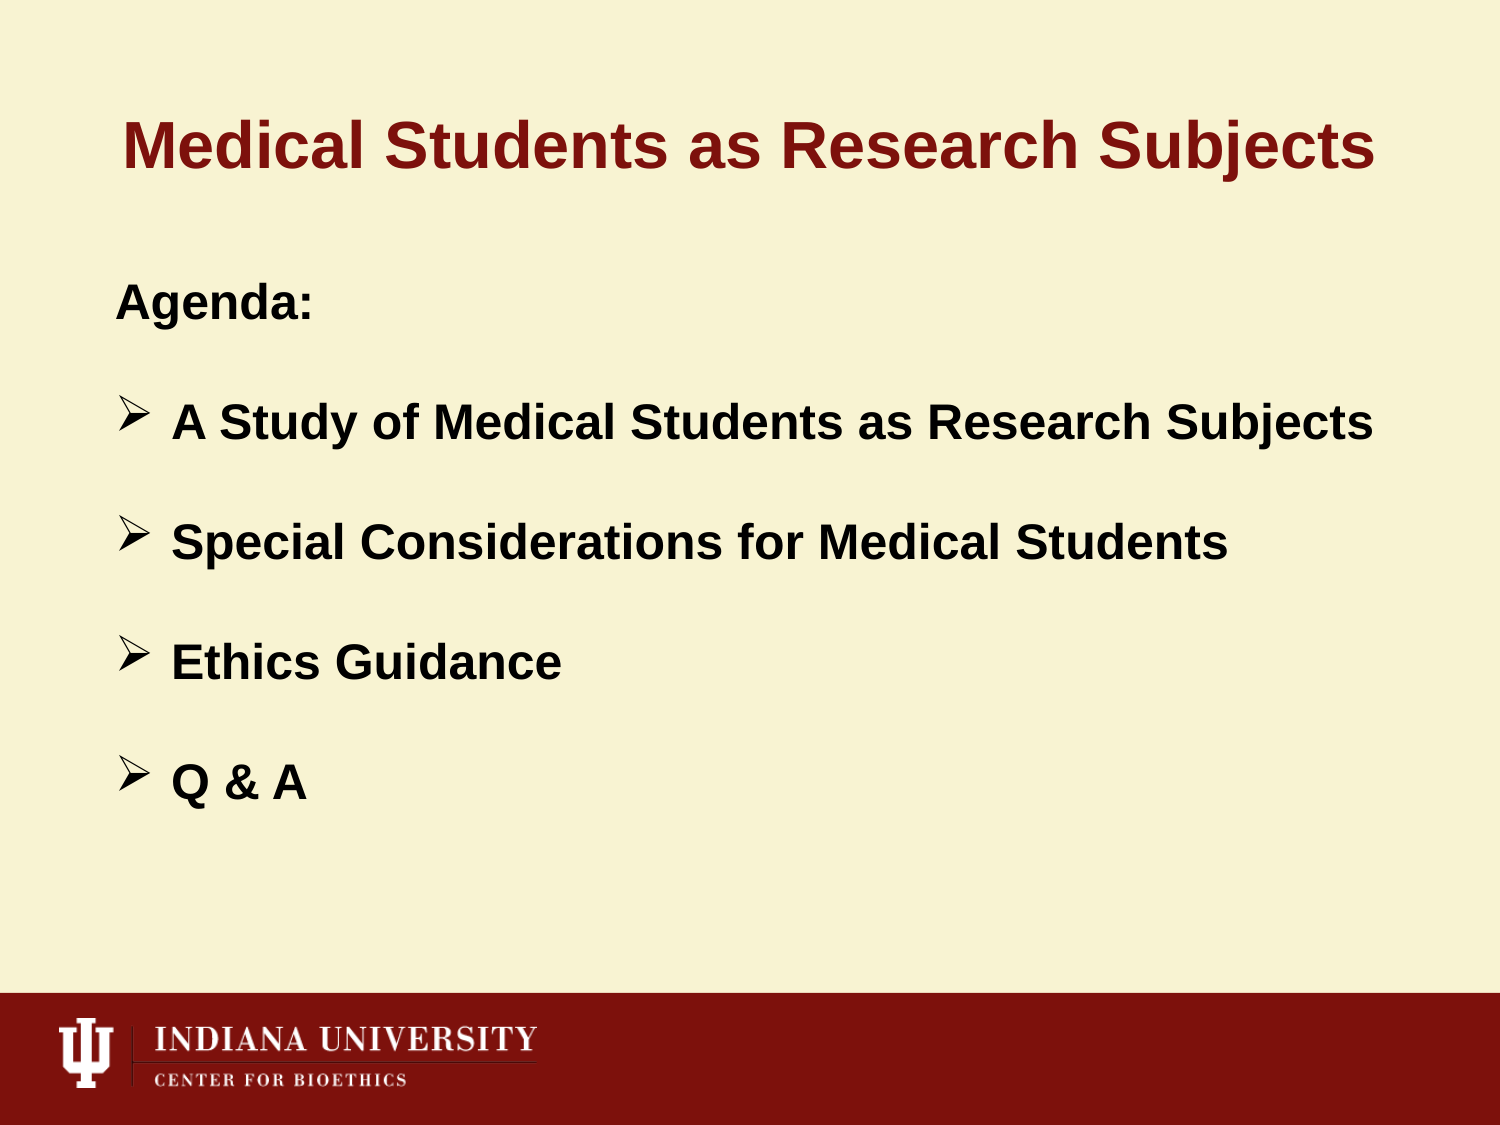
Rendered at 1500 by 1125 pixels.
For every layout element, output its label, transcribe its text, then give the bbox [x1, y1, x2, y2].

picture [59, 1018, 537, 1088]
text_box Agenda: A Study of Medical Students as Research Subjects Special Considerations for Medical Students Ethics Guidance Q & A [99, 262, 1400, 1058]
title Medical Students as Research Subjects [55, 62, 1445, 222]
